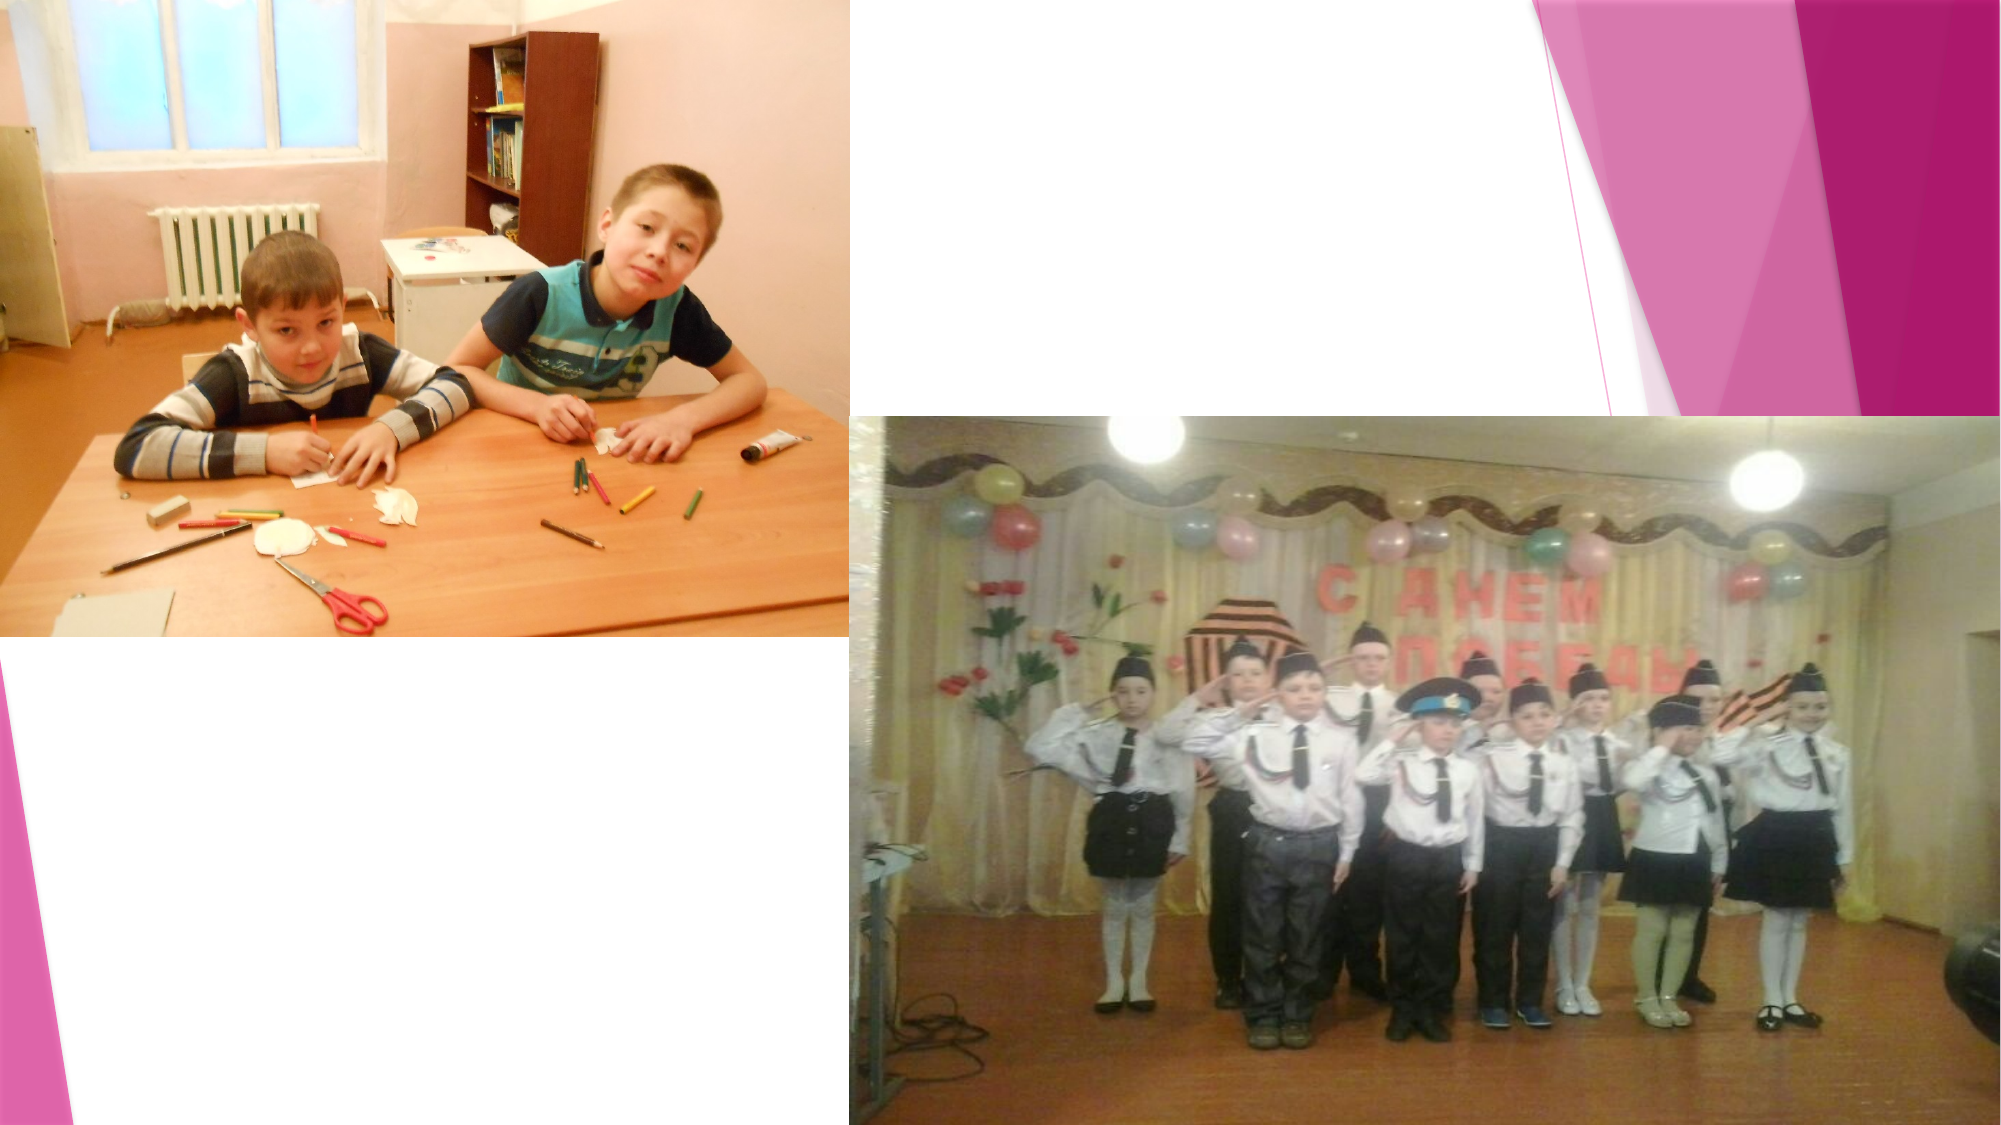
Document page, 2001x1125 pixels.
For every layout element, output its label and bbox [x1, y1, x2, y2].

list [0, 0, 851, 638]
picture [849, 416, 2000, 1125]
